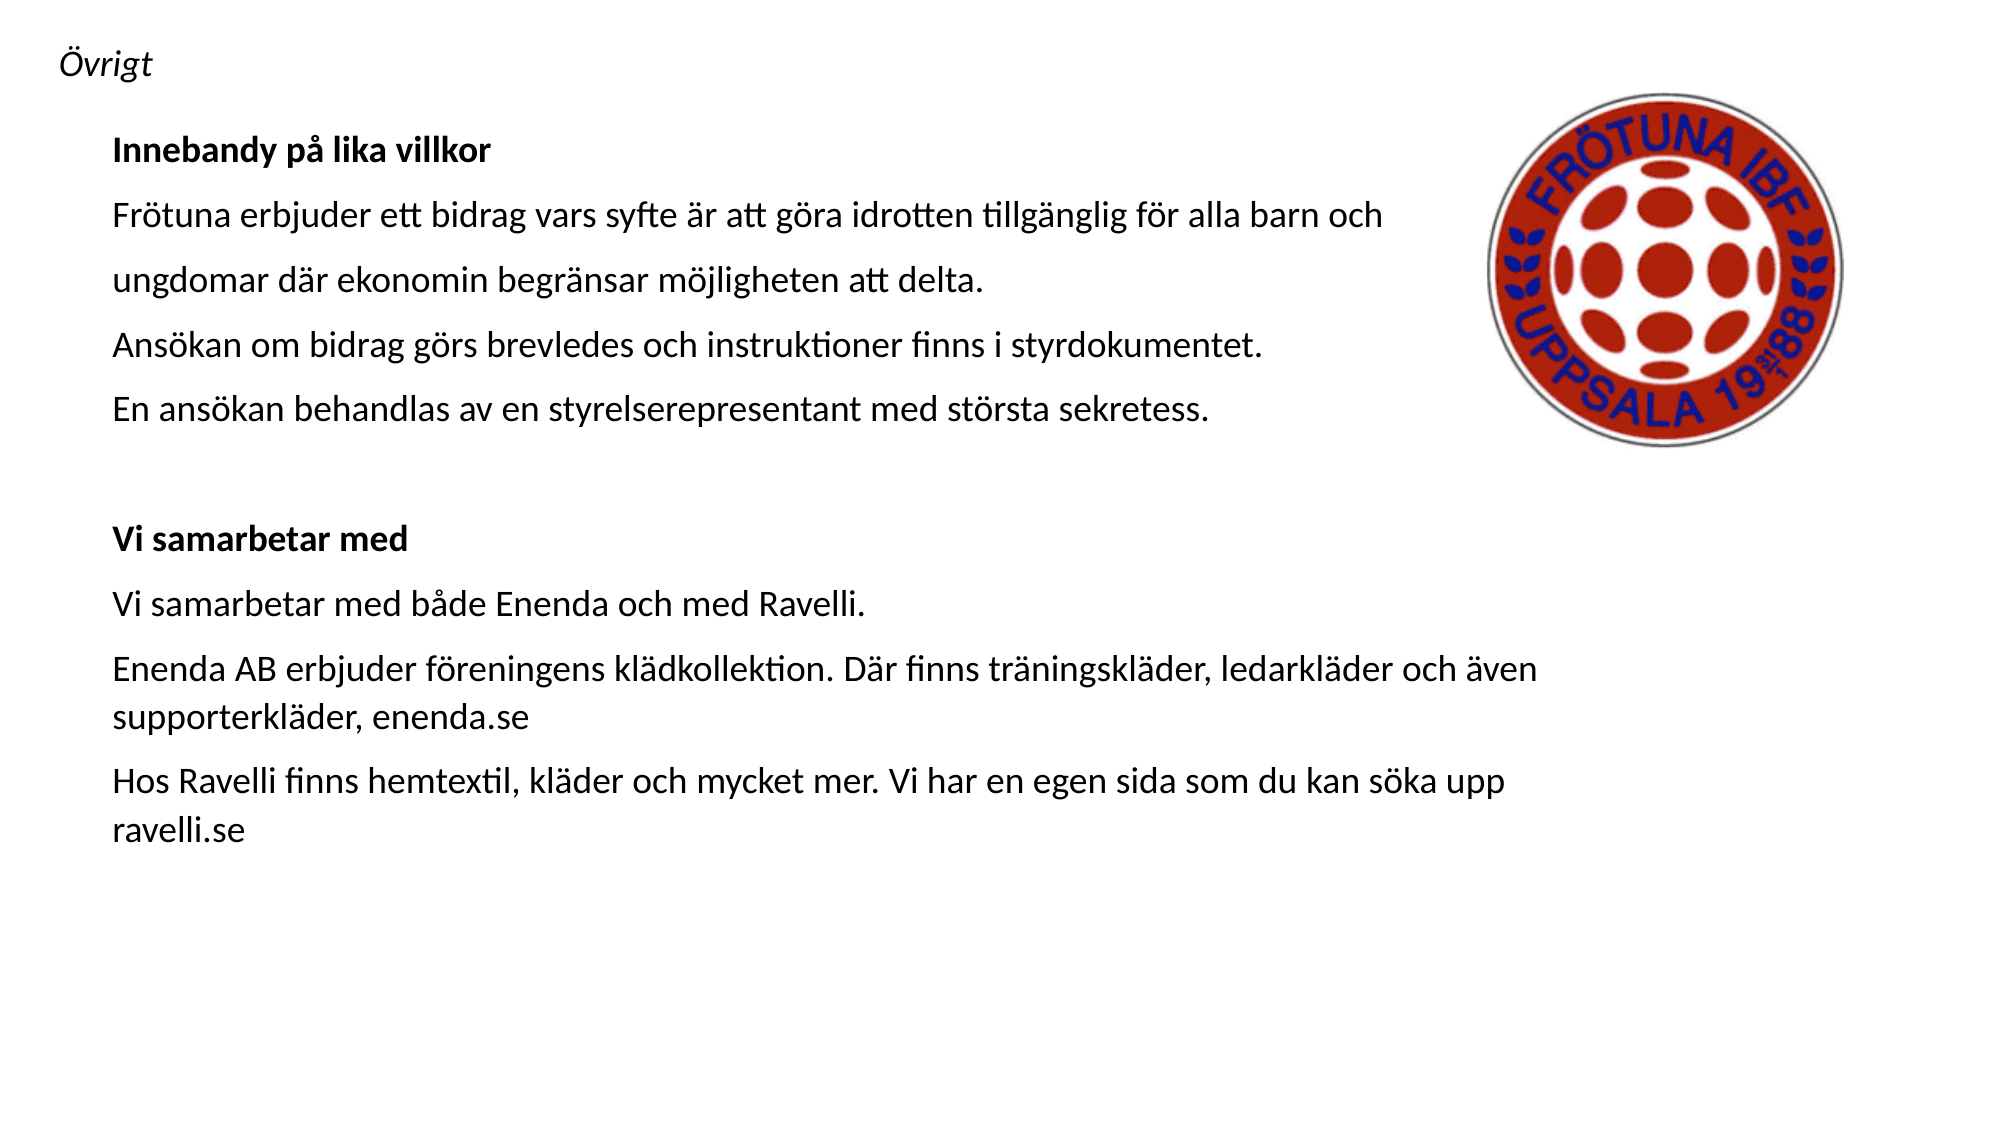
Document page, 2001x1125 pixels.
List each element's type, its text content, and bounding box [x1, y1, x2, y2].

picture [1486, 92, 1844, 449]
text_box Övrigt [43, 32, 1559, 92]
text_box Innebandy på lika villkor Frötuna erbjuder ett bidrag vars syfte är att göra idrotten tillgänglig för alla barn och ungdomar där ekonomin begränsar möjligheten att delta. Ansökan om bidrag görs brevledes och instruktioner finns i styrdokumentet. En ansökan behandlas av en styrelserepresentant med största sekretess. Vi samarbetar med Vi samarbetar med både Enenda och med Ravelli. Enenda AB erbjuder föreningens klädkollektion. Där finns träningskläder, ledarkläder och även supporterkläder, enenda.se Hos Ravelli finns hemtextil, kläder och mycket mer. Vi har en egen sida som du kan söka upp ravelli.se [97, 114, 1715, 922]
